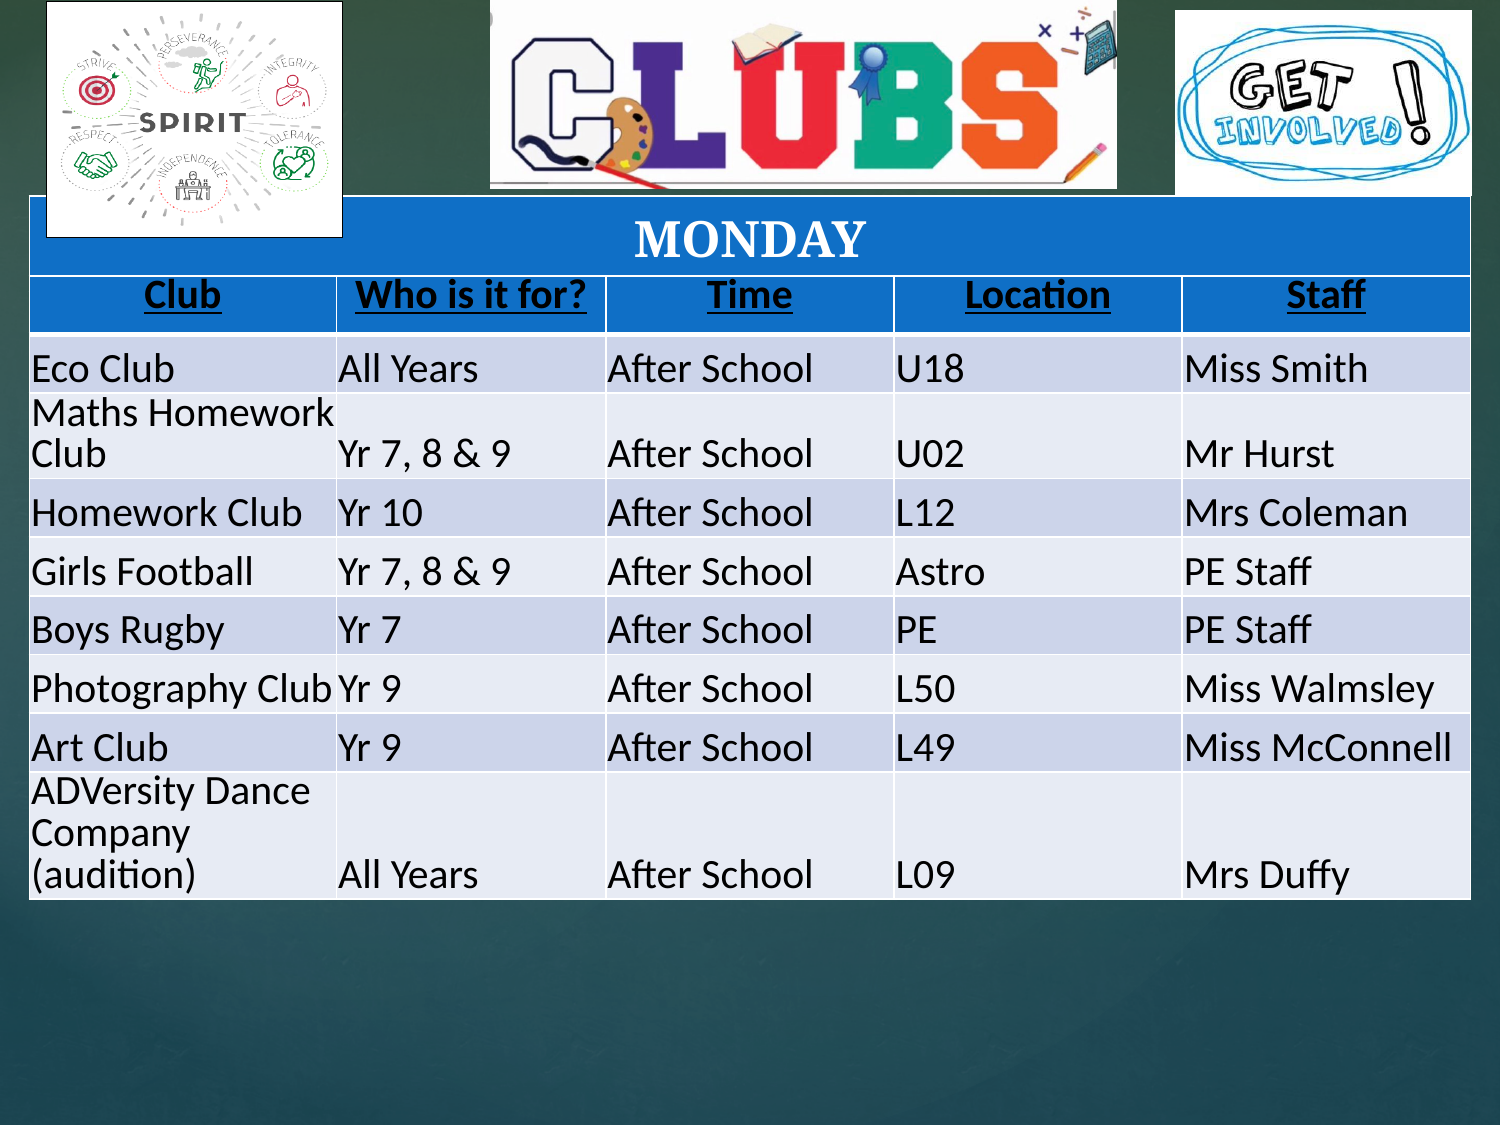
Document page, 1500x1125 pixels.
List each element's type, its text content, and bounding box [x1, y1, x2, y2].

table_cell L50 [895, 655, 1181, 712]
table_cell U02 [895, 394, 1181, 478]
table_header Club [30, 277, 336, 332]
table_cell PE [895, 597, 1181, 654]
table_cell Astro [895, 538, 1181, 595]
table_cell L09 [895, 773, 1181, 898]
table_cell Eco Club [30, 337, 336, 392]
table_cell After School [607, 394, 893, 478]
table_header Time [607, 277, 893, 332]
table_header Staff [1183, 277, 1470, 332]
table_cell Maths Homework Club [30, 394, 336, 478]
table_cell Miss Walmsley [1183, 655, 1470, 712]
table_cell All Years [337, 773, 605, 898]
table_cell After School [607, 773, 893, 898]
table_cell PE Staff [1183, 597, 1470, 654]
table_cell Homework Club [30, 479, 336, 536]
table_cell After School [607, 479, 893, 536]
table_cell Mrs Duffy [1183, 773, 1470, 898]
table_header MONDAY [30, 197, 1470, 275]
table_cell Girls Football [30, 538, 336, 595]
table_cell L49 [895, 714, 1181, 771]
picture [1174, 10, 1472, 196]
picture [45, 0, 343, 239]
table_cell After School [607, 538, 893, 595]
table_cell Miss McConnell [1183, 714, 1470, 771]
table_cell Mr Hurst [1183, 394, 1470, 478]
table_cell U18 [895, 337, 1181, 392]
table_cell After School [607, 714, 893, 771]
table_cell Miss Smith [1183, 337, 1470, 392]
table_cell Photography Club [30, 655, 336, 712]
picture [489, 0, 1117, 189]
table_cell Yr 7, 8 & 9 [337, 538, 605, 595]
table_cell Yr 7 [337, 597, 605, 654]
table_cell After School [607, 655, 893, 712]
table_header Who is it for? [337, 277, 605, 332]
table_cell After School [607, 597, 893, 654]
table_header Location [895, 277, 1181, 332]
table_cell All Years [337, 337, 605, 392]
table_cell Art Club [30, 714, 336, 771]
table_cell ADVersity Dance Company (audition) [30, 773, 336, 898]
table_cell Yr 7, 8 & 9 [337, 394, 605, 478]
table_cell Mrs Coleman [1183, 479, 1470, 536]
table_cell Yr 9 [337, 714, 605, 771]
table_cell PE Staff [1183, 538, 1470, 595]
table_cell L12 [895, 479, 1181, 536]
table_cell After School [607, 337, 893, 392]
table_cell Yr 10 [337, 479, 605, 536]
table_cell Yr 9 [337, 655, 605, 712]
table_cell Boys Rugby [30, 597, 336, 654]
